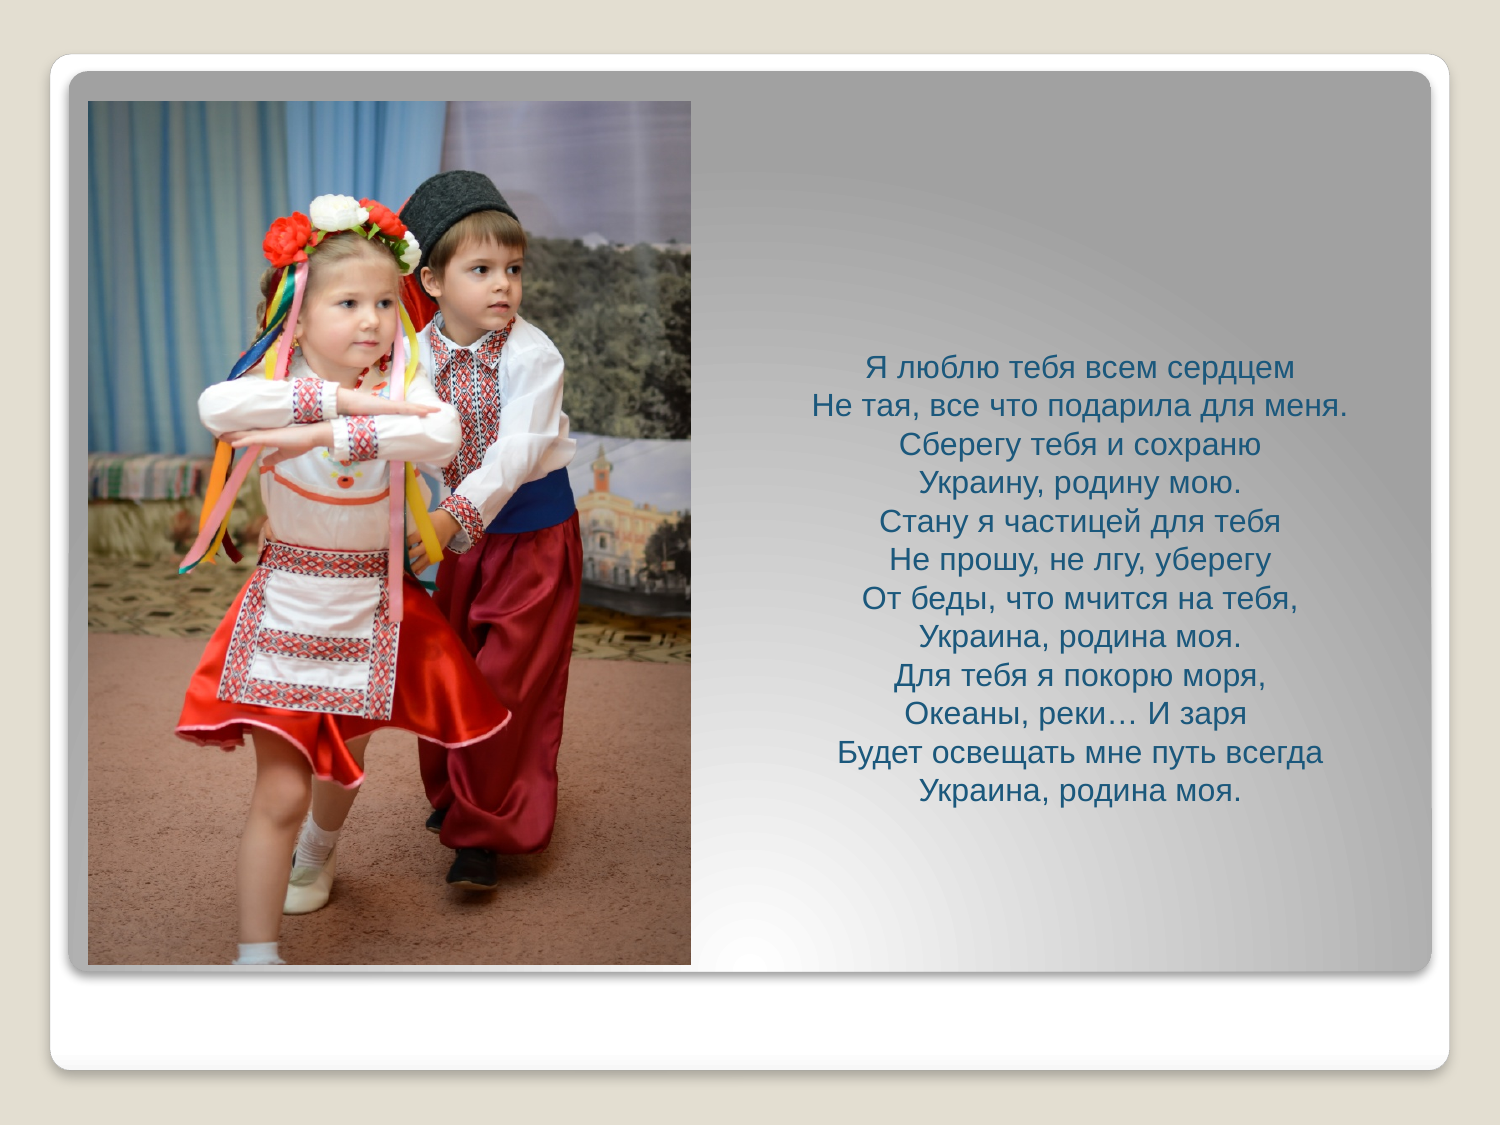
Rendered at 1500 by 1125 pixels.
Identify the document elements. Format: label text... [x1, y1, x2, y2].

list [88, 101, 692, 965]
title Я люблю тебя всем сердцем Не тая, все что подарила для меня. Сберегу тебя и сохраню Украину, родину мою. Стану я частицей для тебя Не прошу, не лгу, уберегу От беды, что мчится на тебя, Украина, родина моя. Для тебя я покорю моря, Океаны, реки… И заря Будет освещать мне путь всегда Украина, родина моя. [773, 42, 1388, 1024]
